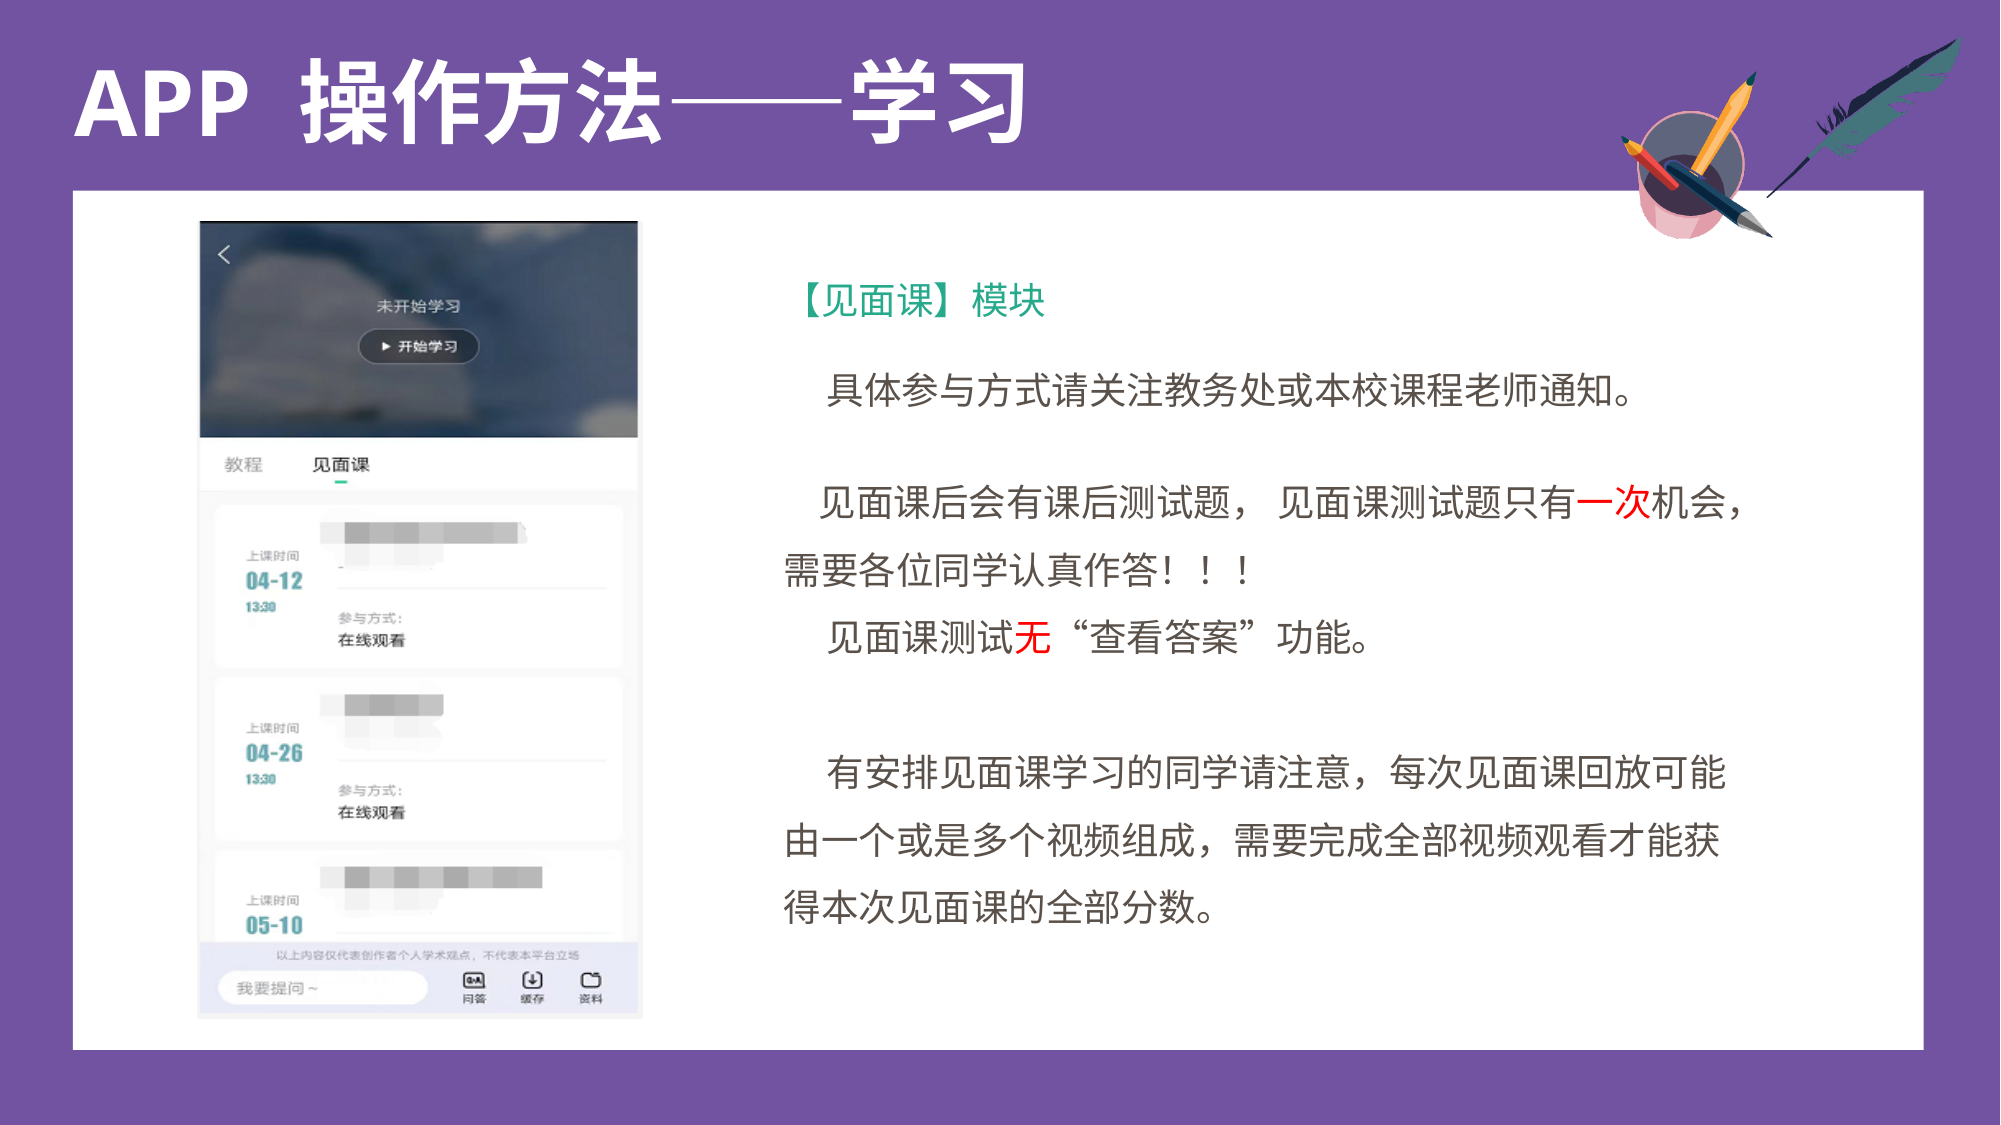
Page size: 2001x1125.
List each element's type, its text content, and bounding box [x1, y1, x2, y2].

text_box 【见面课】模块 具体参与方式请关注教务处或本校课程老师通知。 见面课后会有课后测试题， 见面课测试题只有一次机会，需要各位同学认真作答！！！ 见面课测试无“查看答案”功能。 有安排见面课学习的同学请注意，每次见面课回放可能由一个或是多个视频组成，需要完成全部视频观看才能获得本次见面课的全部分数。 [769, 269, 1748, 937]
text_box [0, 0, 2000, 1125]
picture [197, 221, 643, 1019]
picture [1620, 35, 1962, 239]
text_box [72, 190, 1925, 1051]
text_box APP 操作方法——学习 [59, 37, 1080, 163]
